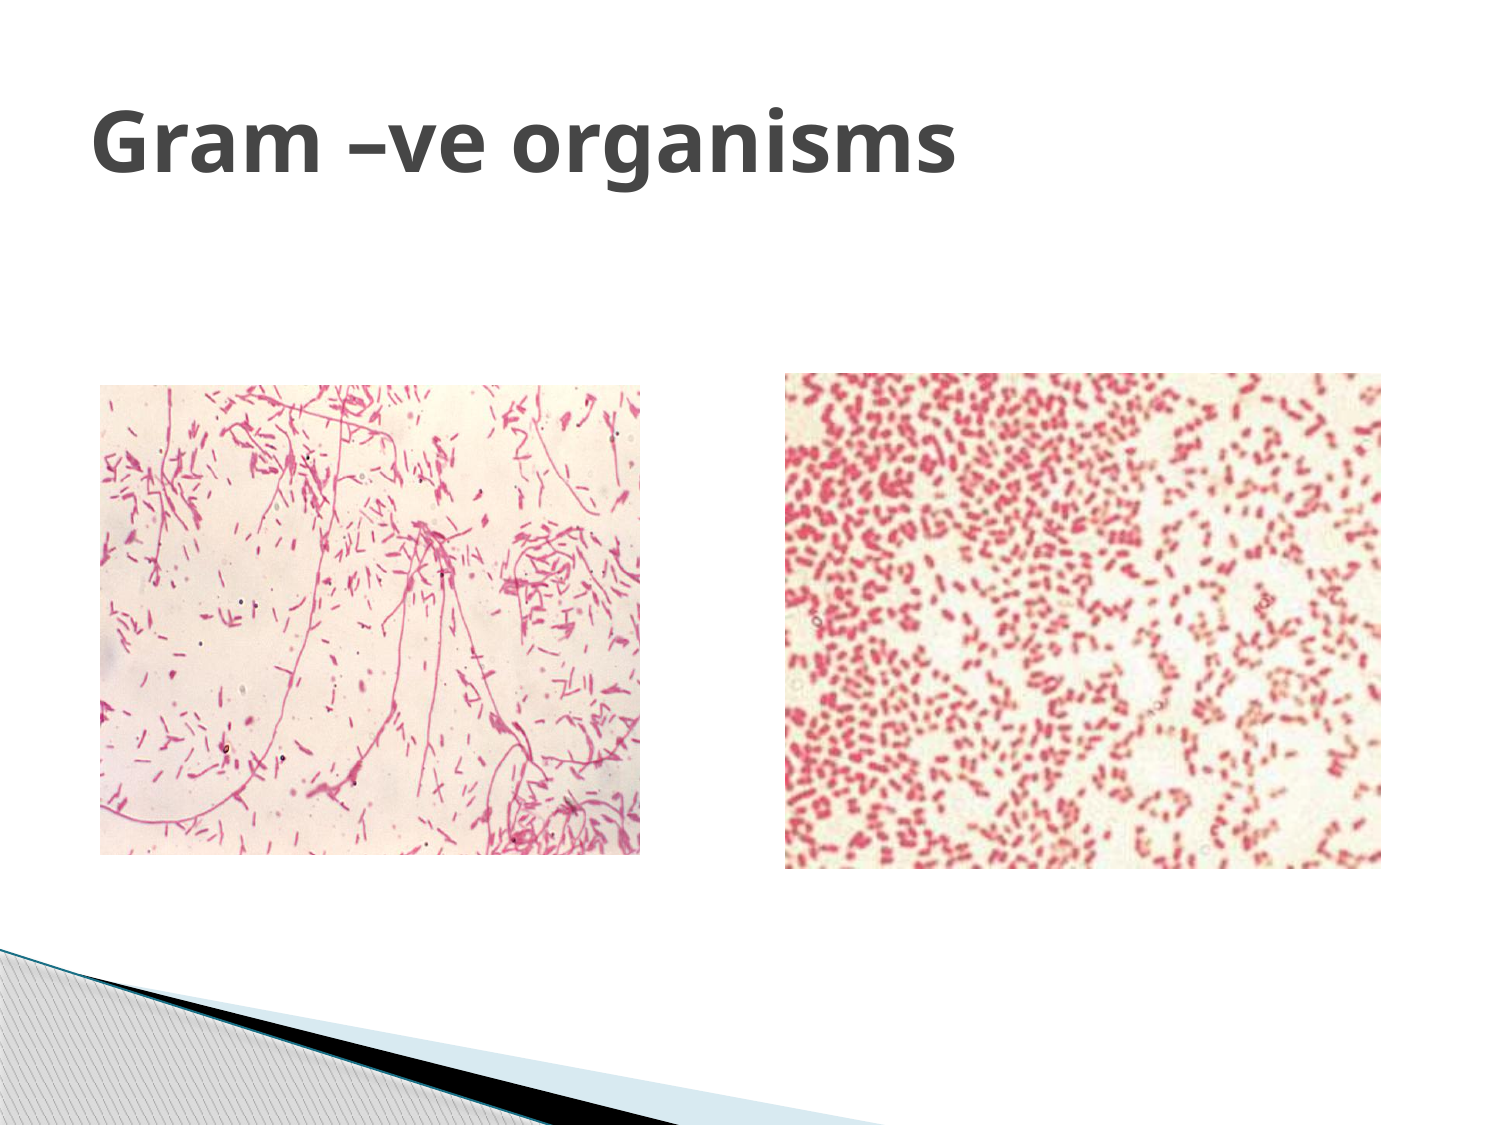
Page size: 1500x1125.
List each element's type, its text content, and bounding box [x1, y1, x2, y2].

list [785, 373, 1381, 869]
picture [99, 385, 640, 855]
title Gram –ve organisms [75, 45, 1425, 233]
